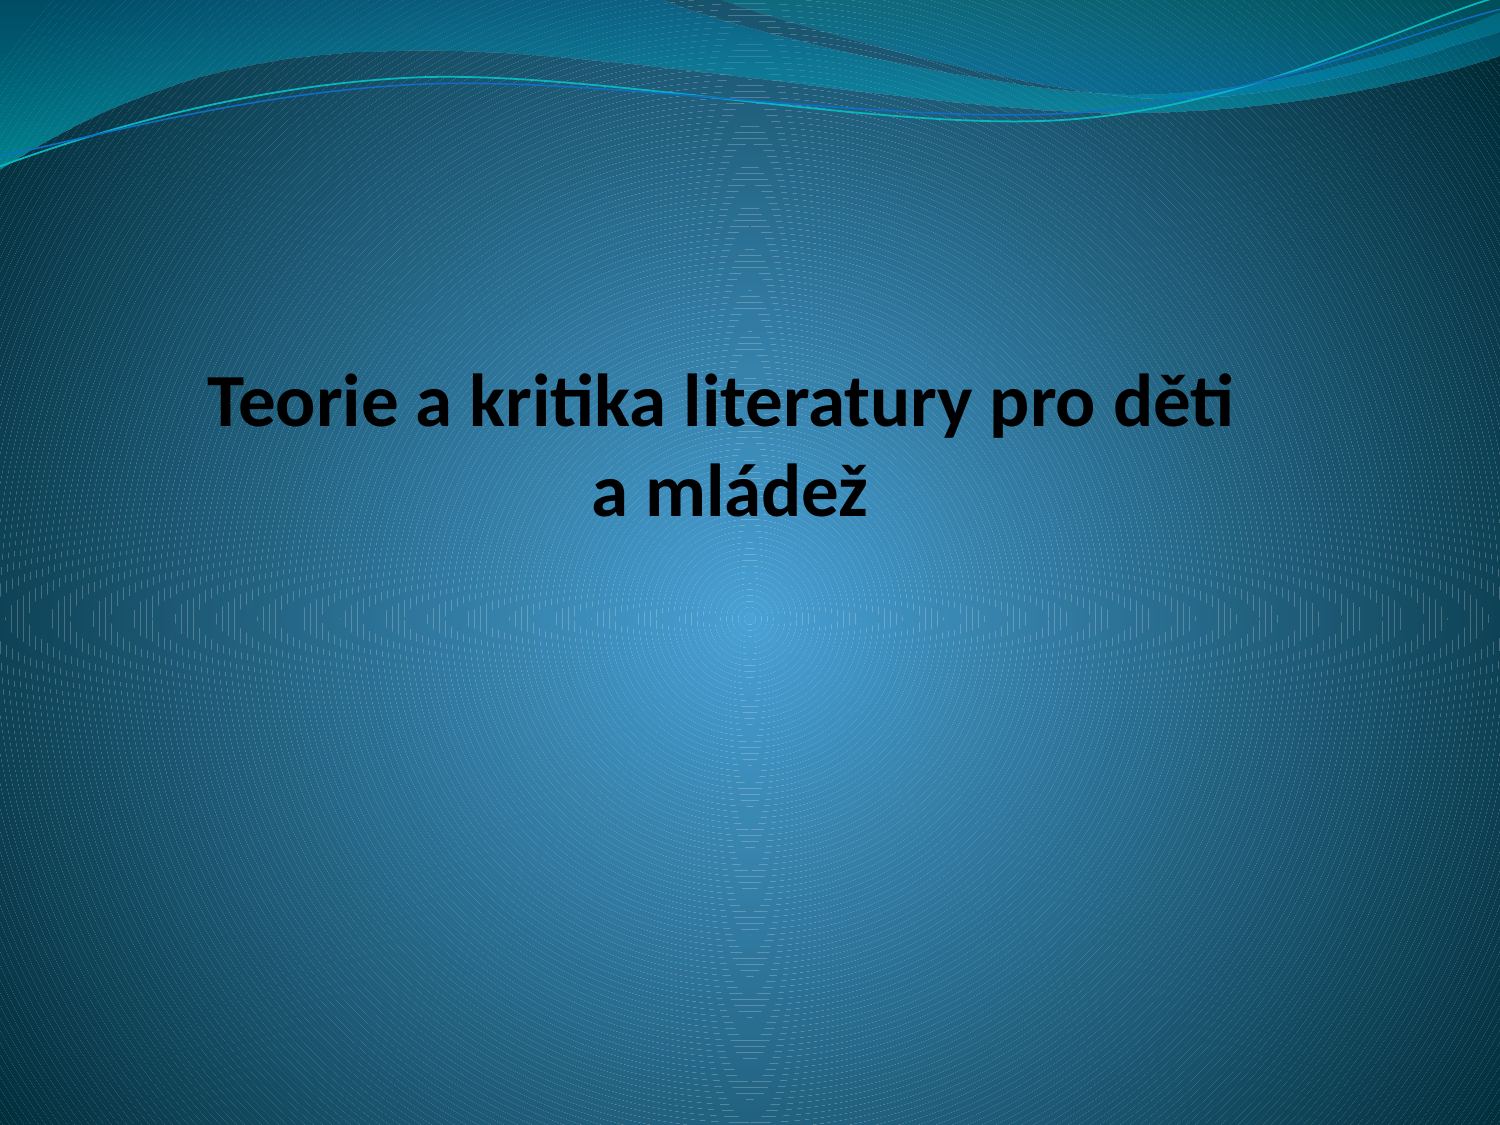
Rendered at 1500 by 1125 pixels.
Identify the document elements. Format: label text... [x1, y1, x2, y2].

title Teorie a kritika literatury pro děti a mládež [87, 302, 1376, 622]
